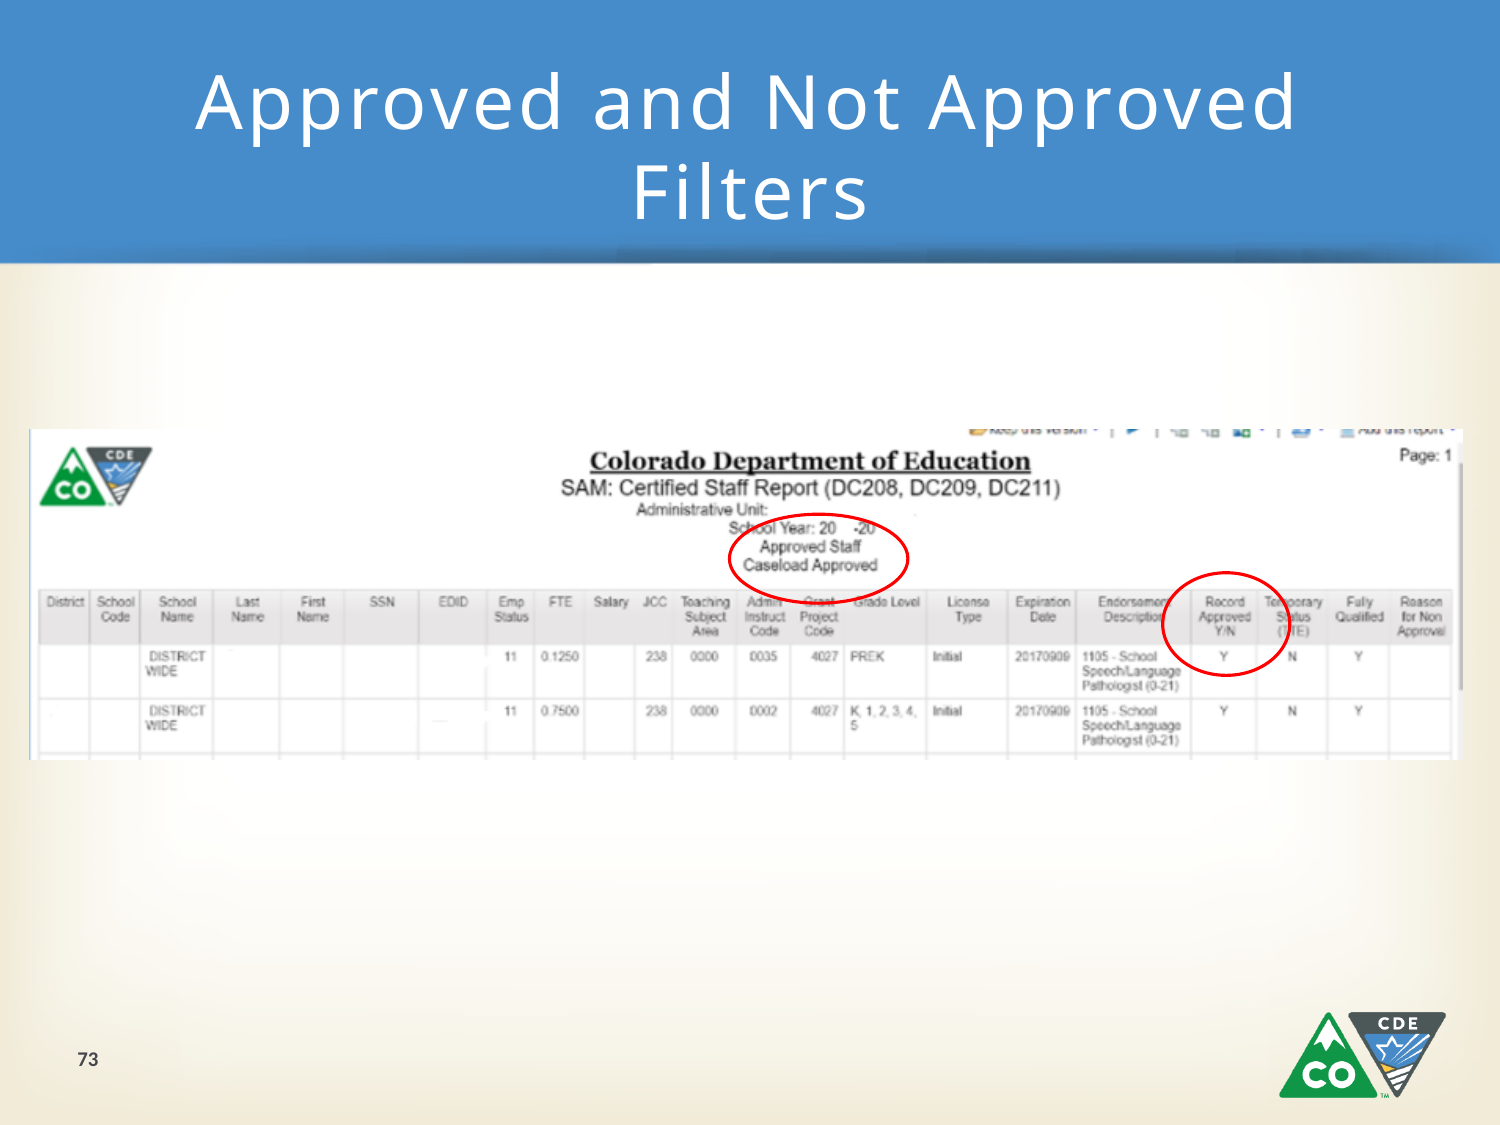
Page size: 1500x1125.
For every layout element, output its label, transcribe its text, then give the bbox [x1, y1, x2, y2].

footer 73 [62, 1027, 538, 1088]
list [29, 429, 1463, 760]
picture [0, 0, 1500, 1125]
title Approved and Not Approved Filters [62, 58, 1438, 232]
